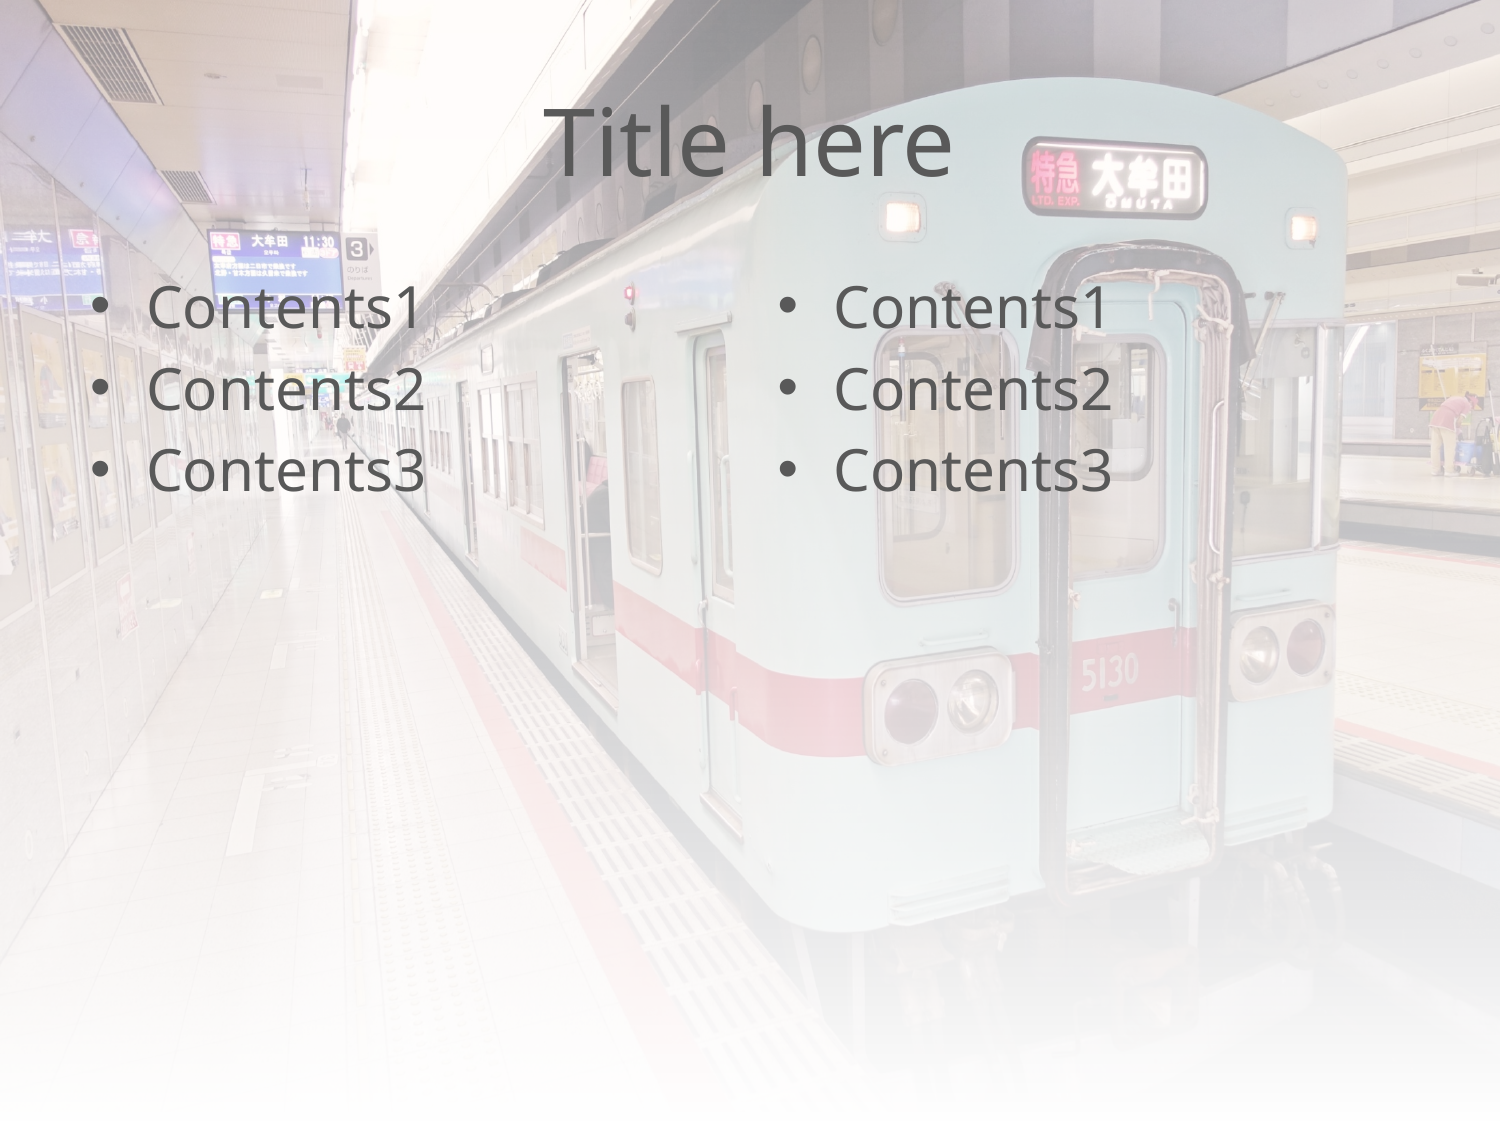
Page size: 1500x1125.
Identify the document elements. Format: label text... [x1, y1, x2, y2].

list Contents1 Contents2 Contents3 [75, 262, 738, 1005]
list Contents1 Contents2 Contents3 [762, 262, 1425, 1005]
text_box [0, 0, 1500, 1125]
title Title here [75, 45, 1425, 233]
